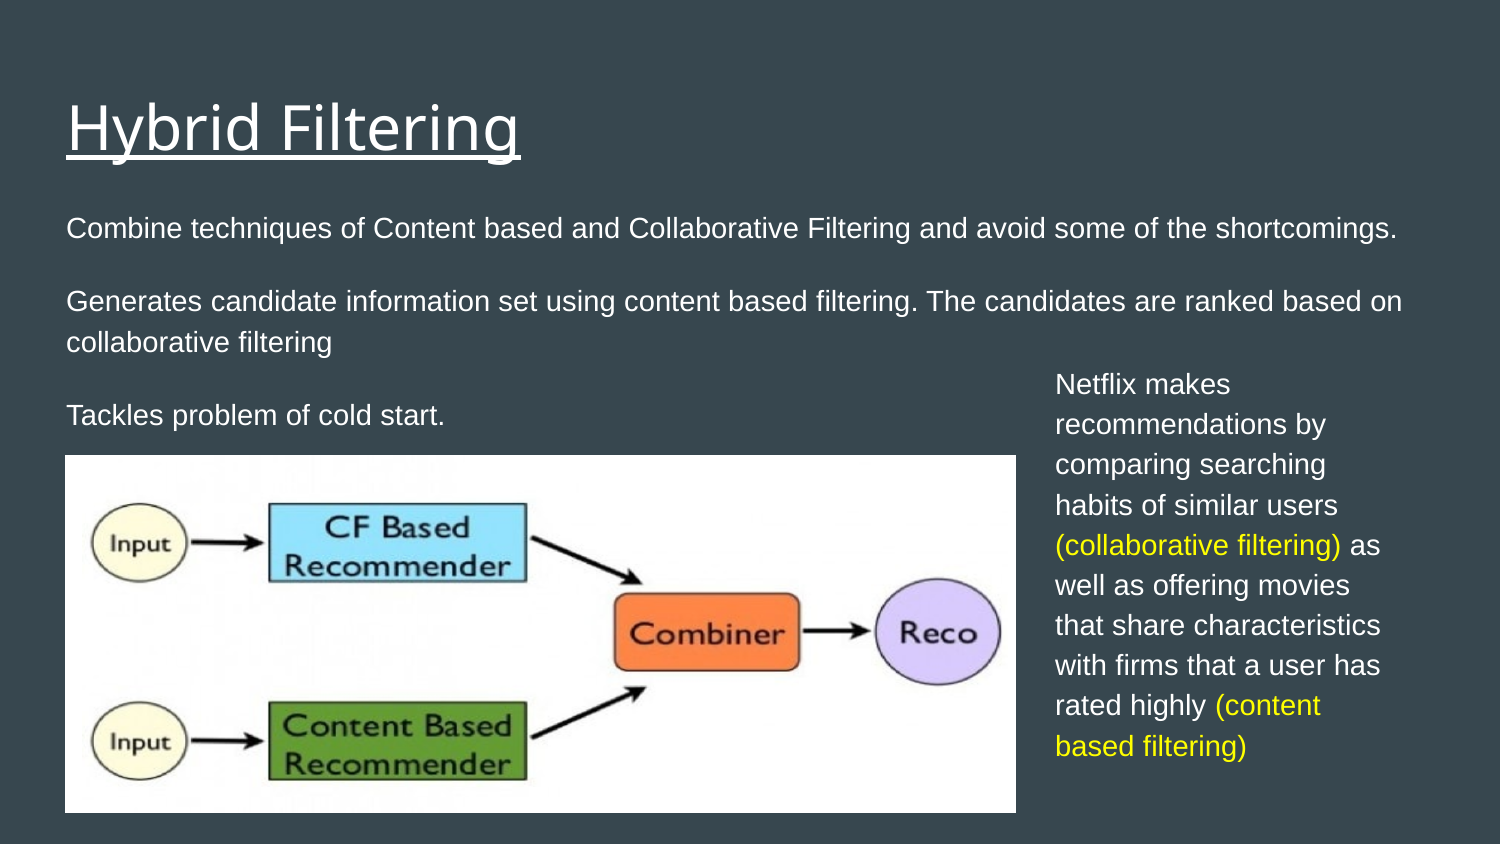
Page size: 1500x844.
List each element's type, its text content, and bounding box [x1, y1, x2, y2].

text_box Netflix makes recommendations by comparing searching habits of similar users (collaborative filtering) as well as offering movies that share characteristics with firms that a user has rated highly (content based filtering) [1040, 345, 1419, 813]
picture [65, 455, 1017, 813]
title Hybrid Filtering [51, 72, 1449, 167]
list Combine techniques of Content based and Collaborative Filtering and avoid some of the shortcomings. Generates candidate information set using content based filtering. The candidates are ranked based on collaborative filtering Tackles problem of cold start. [51, 189, 1449, 823]
